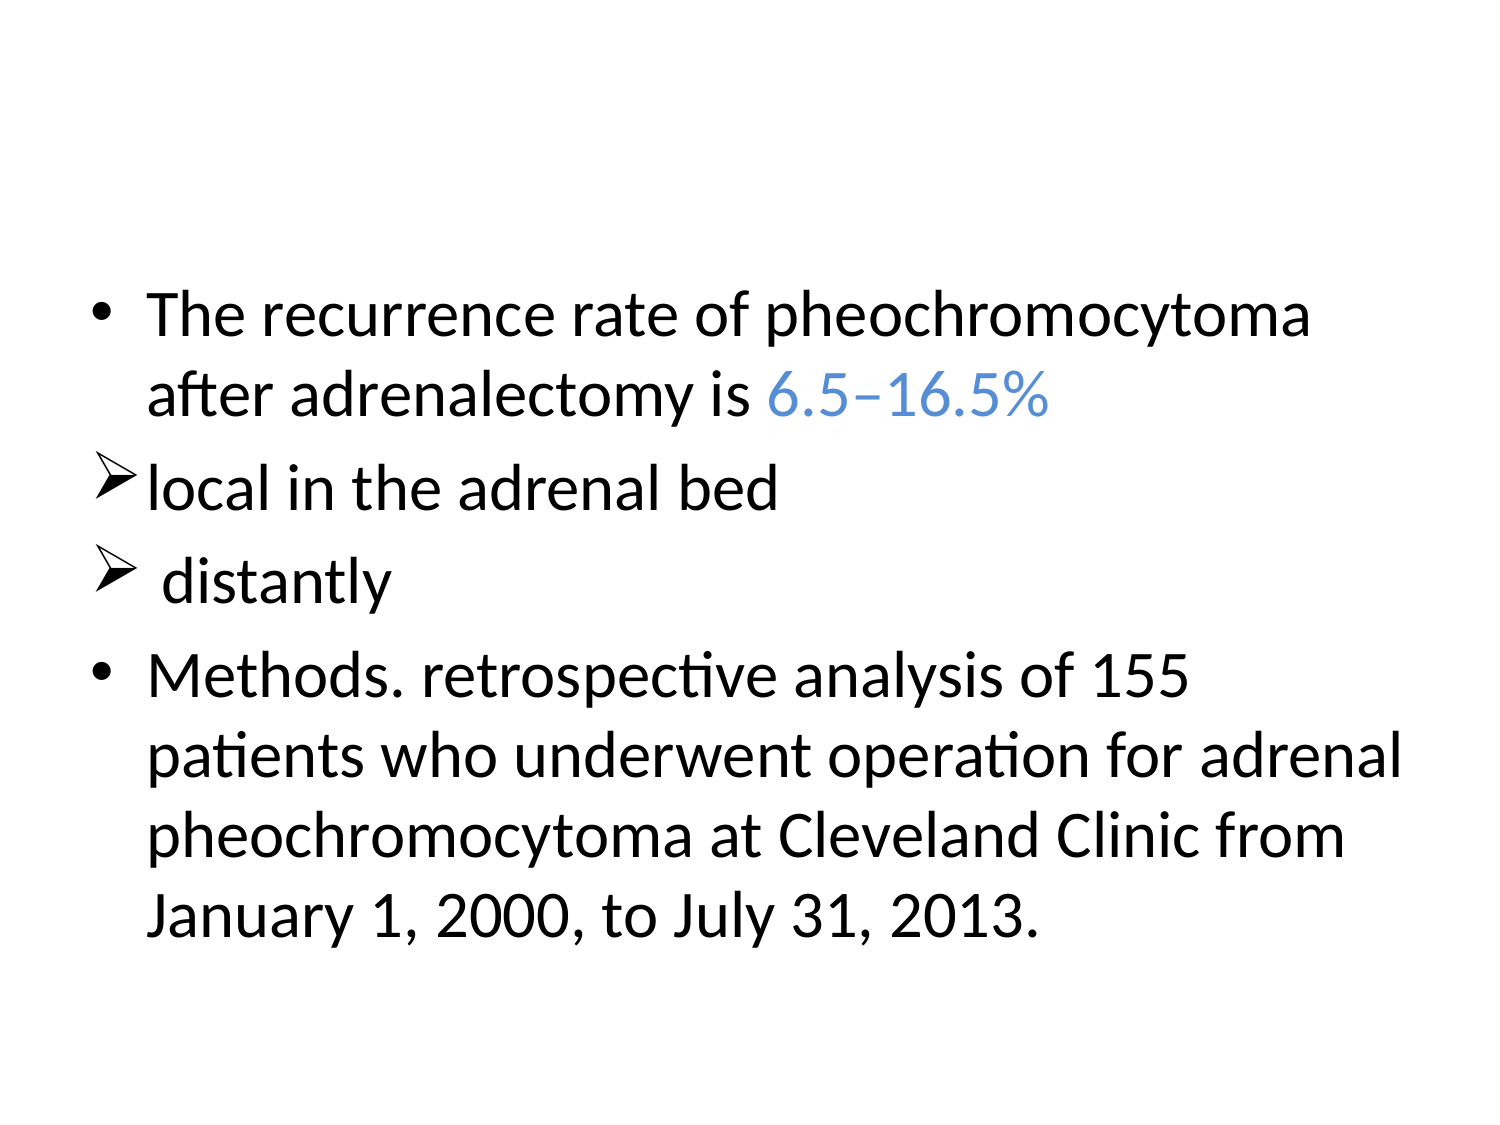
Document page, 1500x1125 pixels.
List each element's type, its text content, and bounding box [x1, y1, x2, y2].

list The recurrence rate of pheochromocytoma after adrenalectomy is 6.5–16.5% local in the adrenal bed distantly Methods. retrospective analysis of 155 patients who underwent operation for adrenal pheochromocytoma at Cleveland Clinic from January 1, 2000, to July 31, 2013. [75, 262, 1425, 1005]
